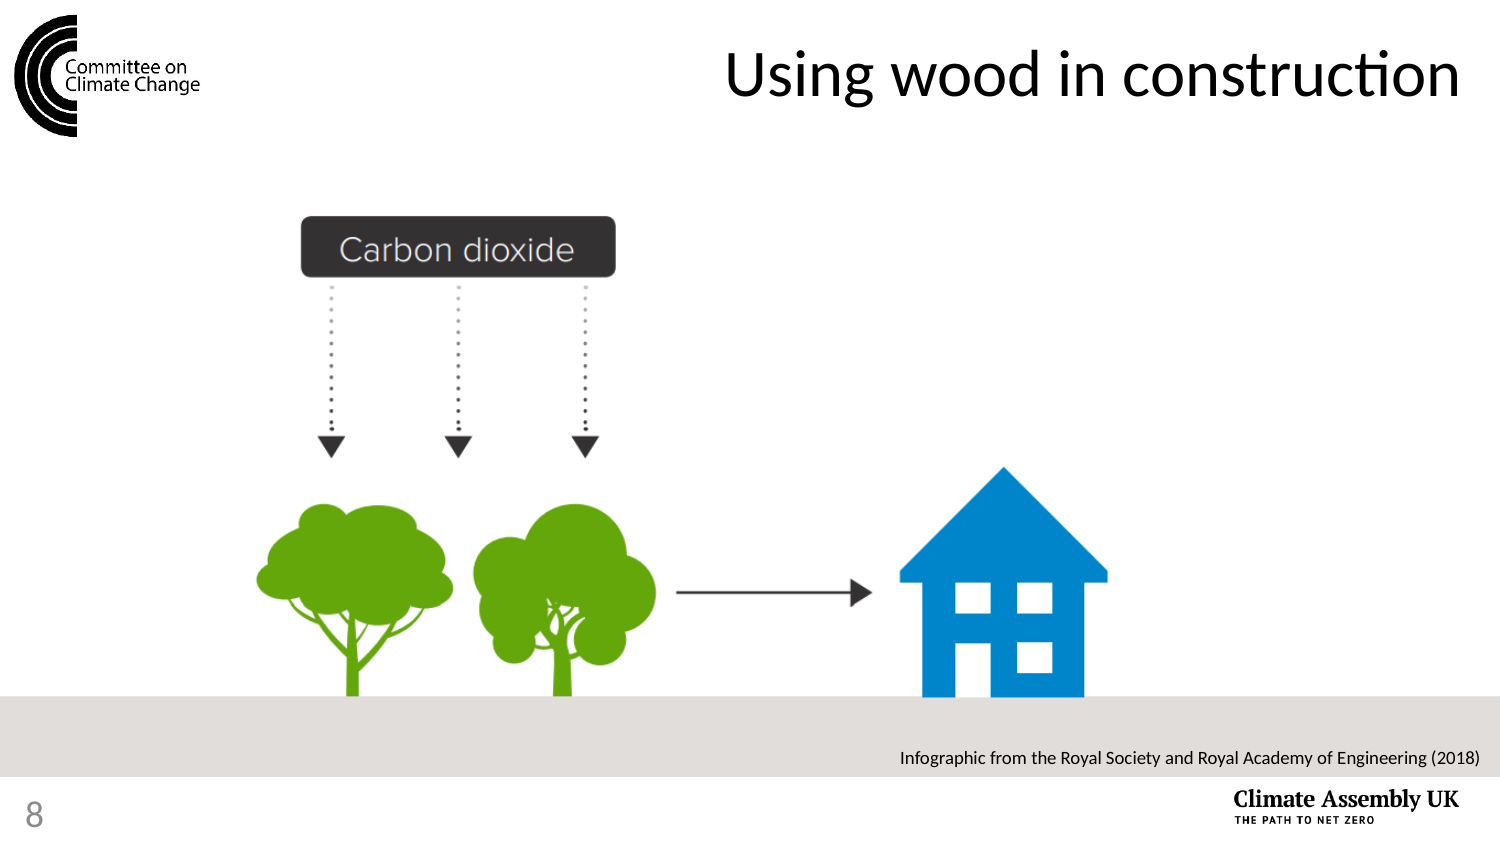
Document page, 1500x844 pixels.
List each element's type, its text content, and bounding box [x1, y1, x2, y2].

title Using wood in construction [231, 0, 1478, 141]
picture [0, 173, 1500, 777]
picture [1234, 789, 1459, 824]
slide_number 8 [10, 790, 361, 836]
picture [0, 0, 211, 152]
